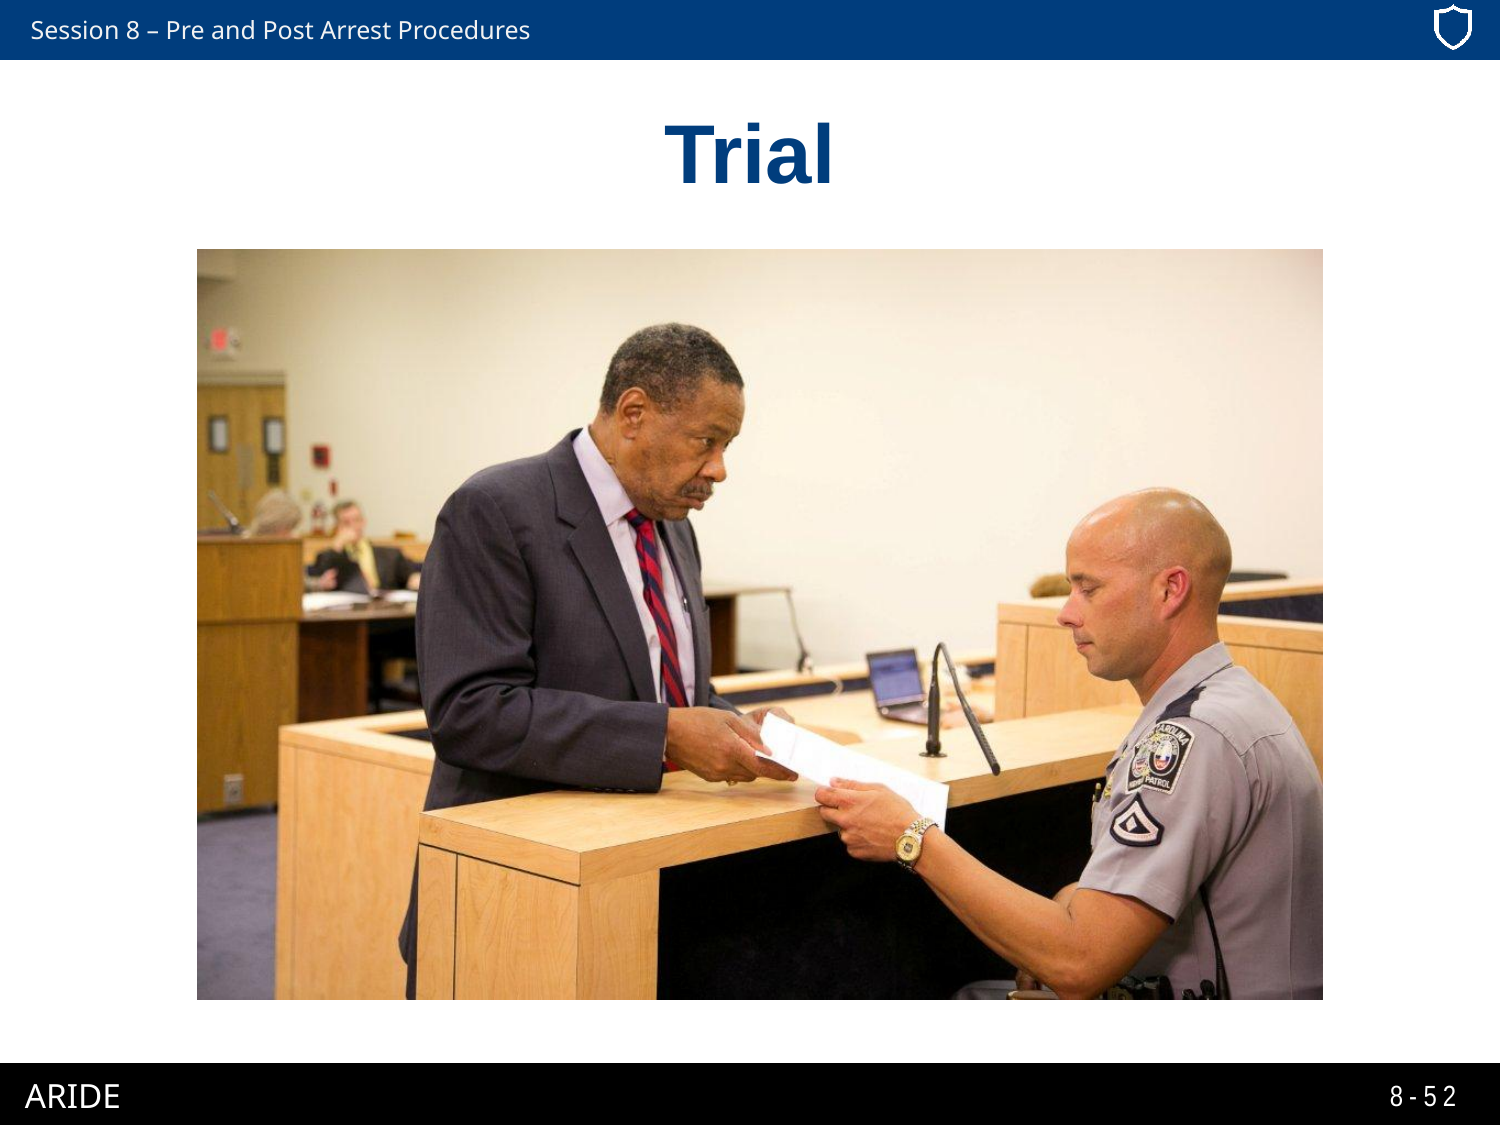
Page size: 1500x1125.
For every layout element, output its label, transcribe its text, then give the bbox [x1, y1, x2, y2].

picture [1434, 4, 1472, 50]
title Trial [50, 87, 1450, 213]
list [197, 249, 1323, 1001]
slide_number 8-52 [1121, 1064, 1472, 1125]
